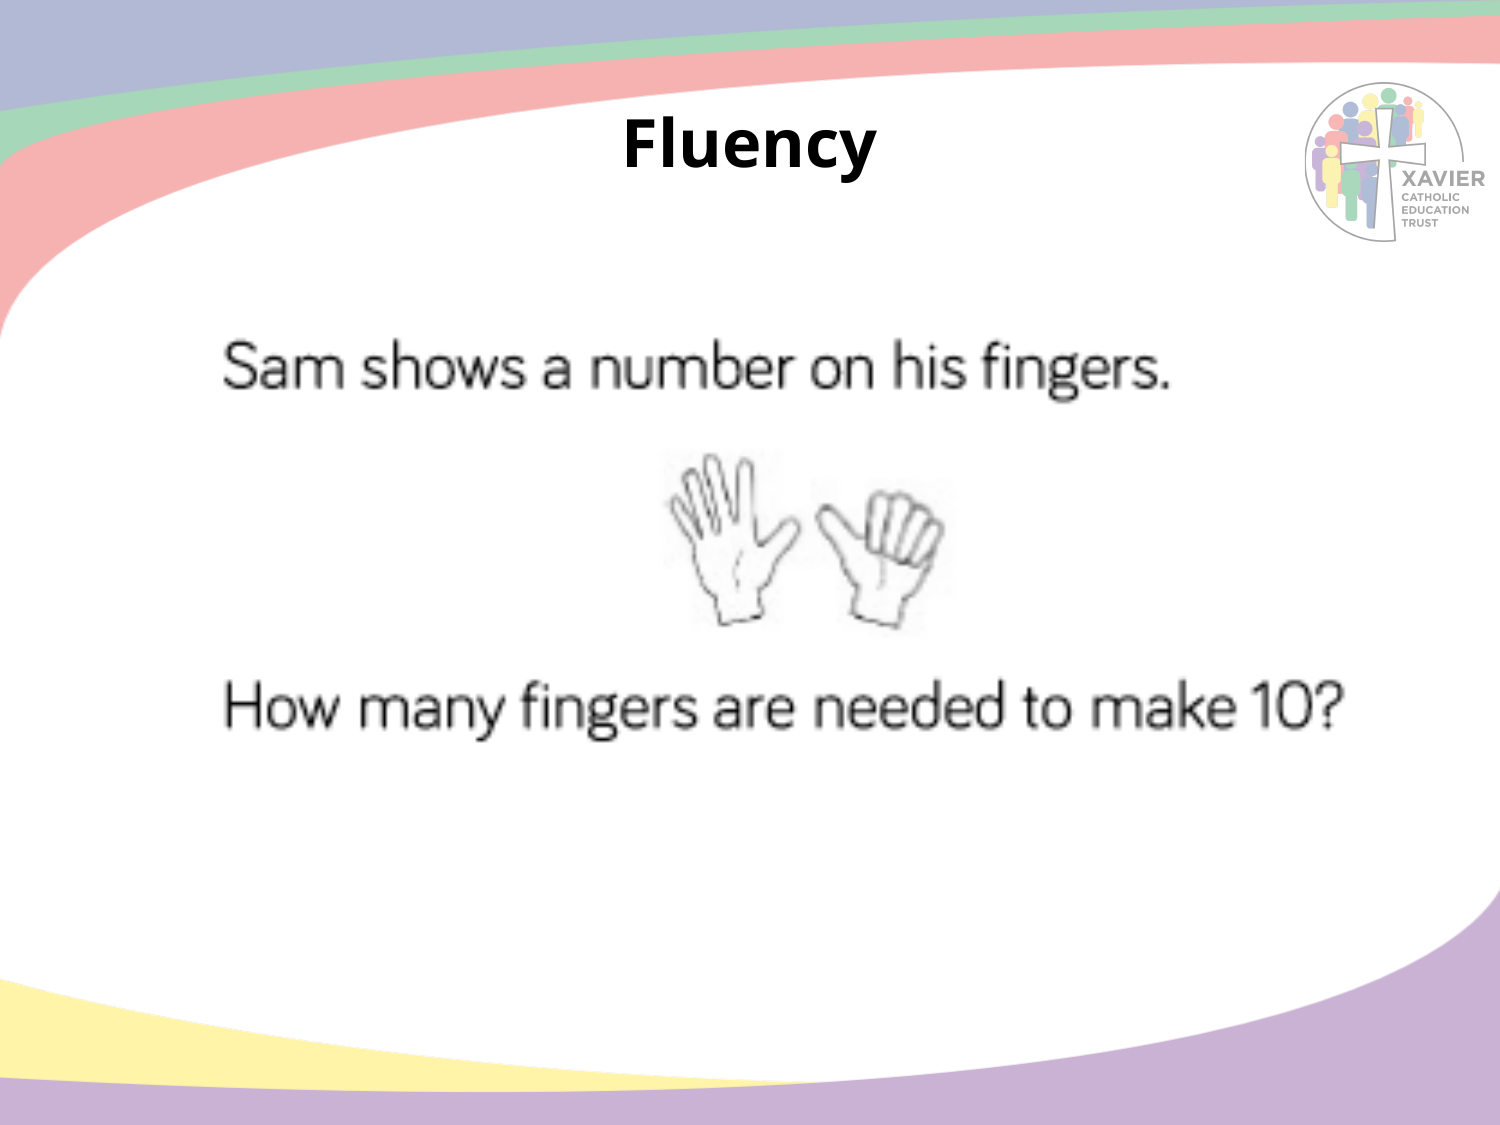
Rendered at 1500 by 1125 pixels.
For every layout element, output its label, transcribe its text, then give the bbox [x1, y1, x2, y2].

title Fluency [112, 49, 1388, 190]
picture [204, 311, 1396, 775]
